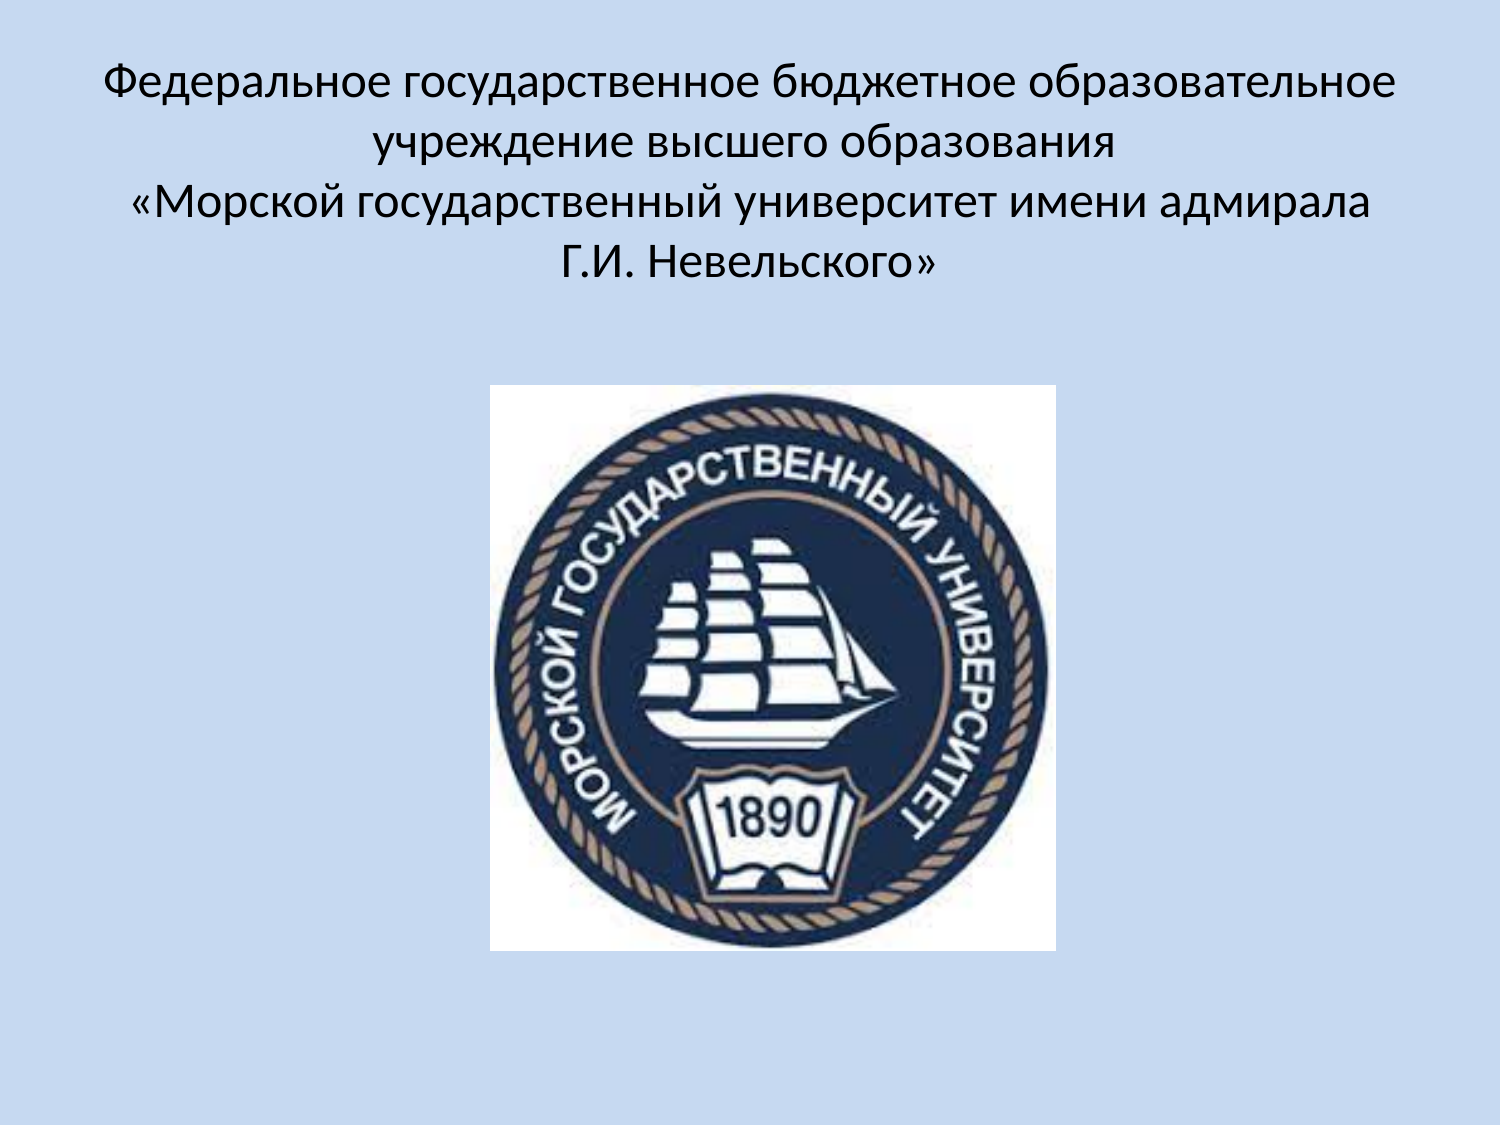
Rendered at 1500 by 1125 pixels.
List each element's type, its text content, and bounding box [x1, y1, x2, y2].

picture [489, 384, 1056, 951]
title Федеральное государственное бюджетное образовательное учреждение высшего образования «Морской государственный университет имени адмирала Г.И. Невельского» [75, 45, 1425, 291]
